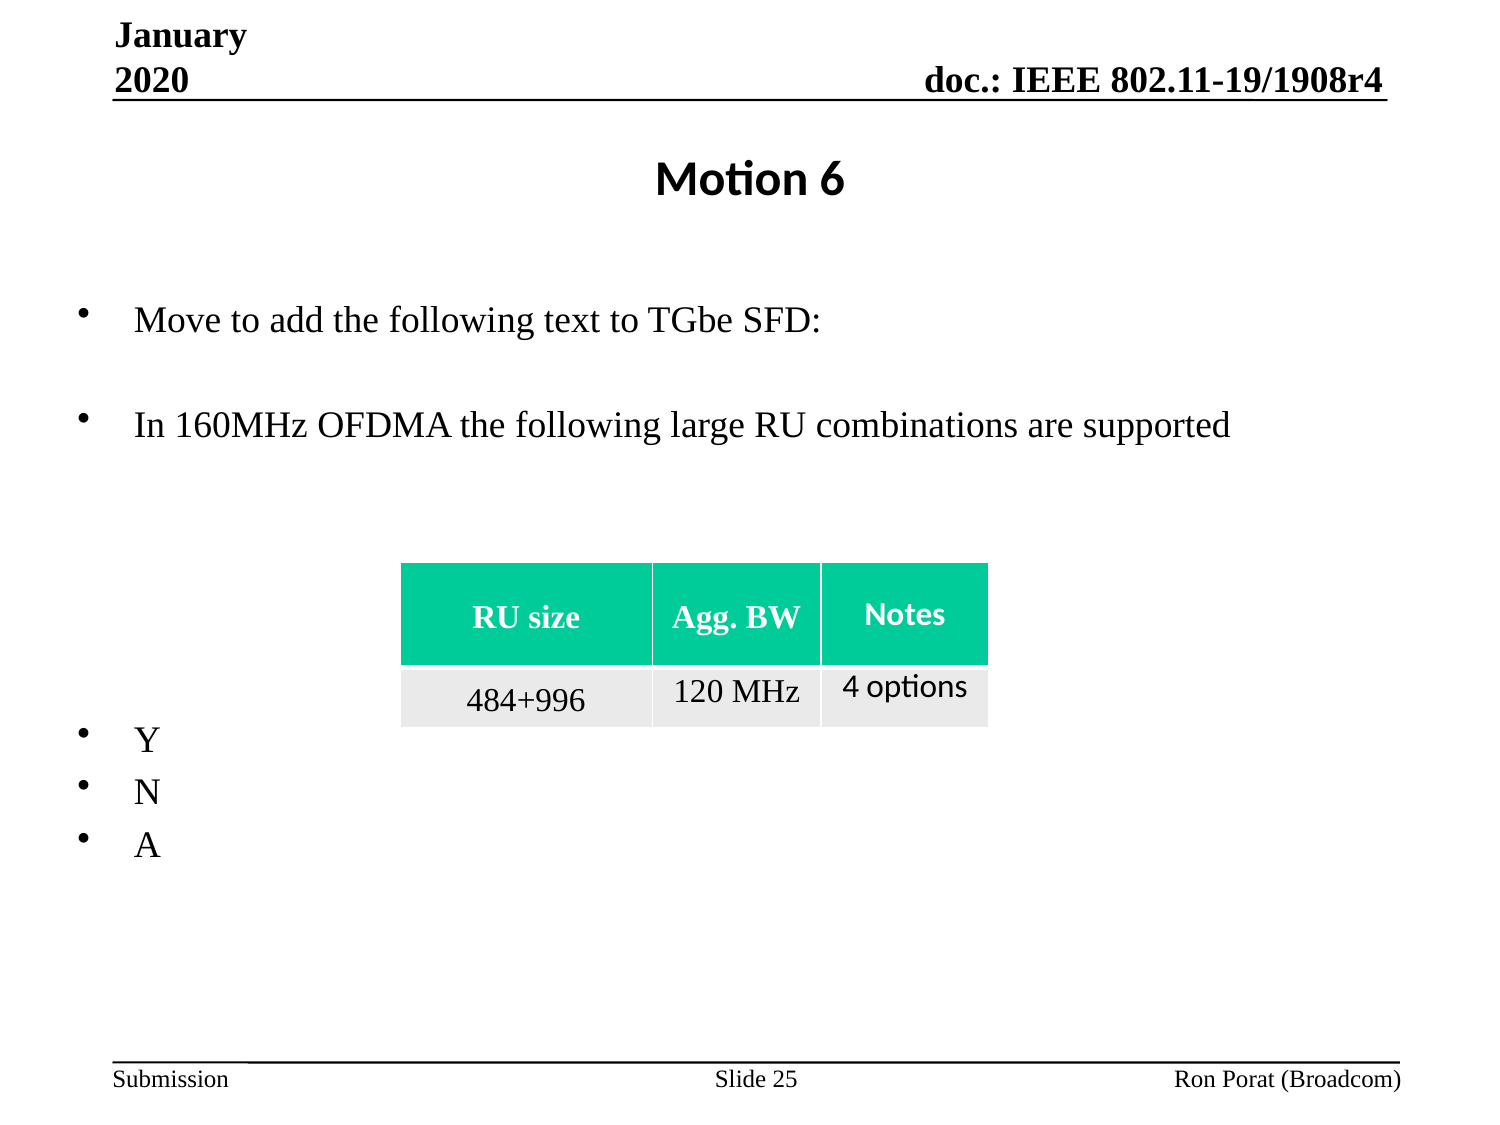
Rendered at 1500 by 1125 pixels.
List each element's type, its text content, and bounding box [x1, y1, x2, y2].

footer Ron Porat (Broadcom) [1135, 1061, 1402, 1093]
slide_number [114, 54, 270, 101]
title Motion 6 [112, 112, 1388, 238]
table_header Agg. BW [653, 563, 820, 665]
table_header Notes [822, 563, 988, 665]
list Move to add the following text to TGbe SFD: In 160MHz OFDMA the following large RU combinations are supported Y N A [62, 287, 1451, 1026]
table_cell 120 MHz [653, 670, 820, 727]
table_cell 4 options [822, 670, 988, 727]
table_header RU size [401, 563, 652, 665]
table_cell 484+996 [401, 670, 652, 727]
slide_number Slide 25 [712, 1061, 800, 1093]
